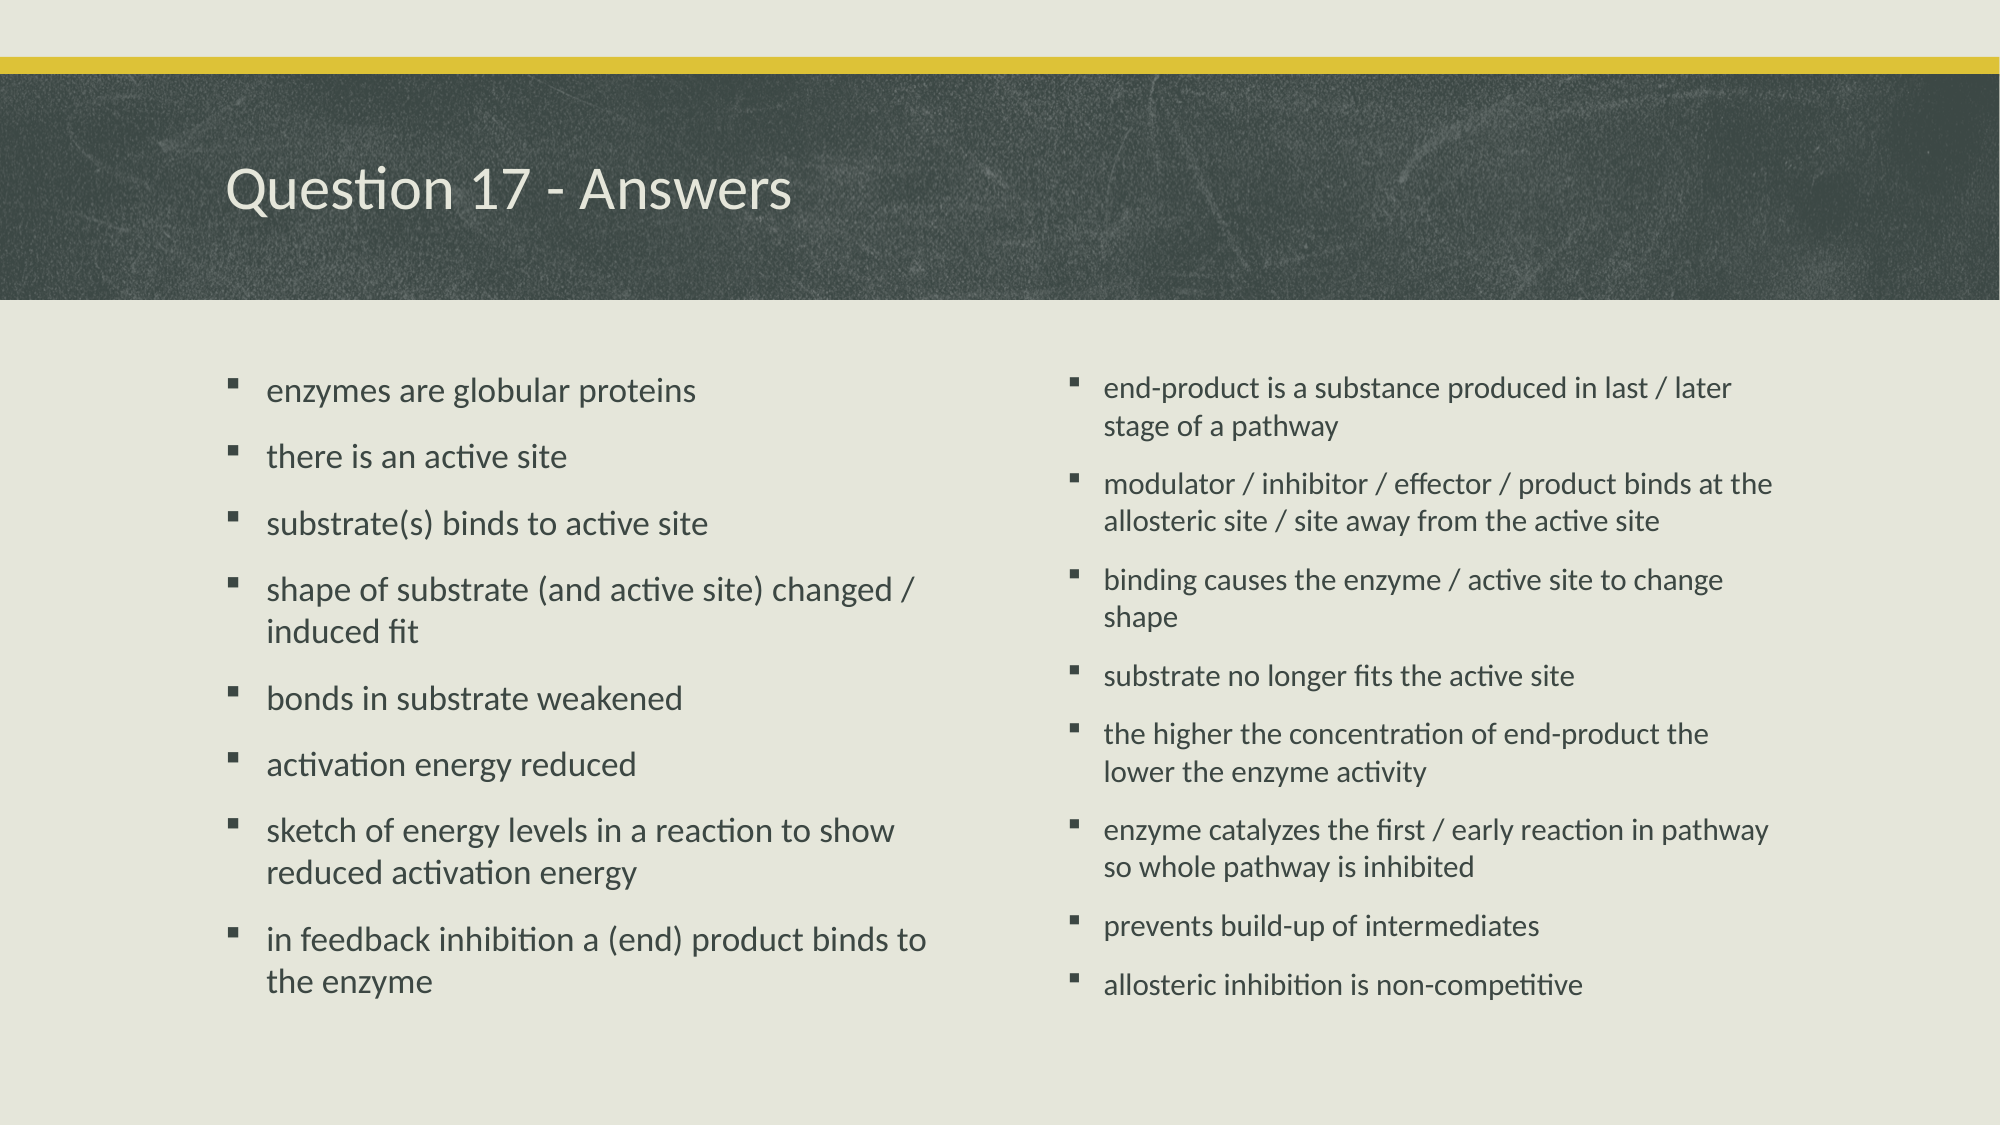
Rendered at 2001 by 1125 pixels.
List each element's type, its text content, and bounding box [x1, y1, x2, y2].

list end-product is a substance produced in last / later stage of a pathway modulator / inhibitor / effector / product binds at the allosteric site / site away from the active site binding causes the enzyme / active site to change shape substrate no longer fits the active site the higher the concentration of end-product the lower the enzyme activity enzyme catalyzes the first / early reaction in pathway so whole pathway is inhibited prevents build-up of intermediates allosteric inhibition is non-competitive [1052, 360, 1790, 1014]
title Question 17 - Answers [210, 76, 1790, 300]
picture [0, 74, 2000, 300]
list enzymes are globular proteins there is an active site substrate(s) binds to active site shape of substrate (and active site) changed / induced fit bonds in substrate weakened activation energy reduced sketch of energy levels in a reaction to show reduced activation energy in feedback inhibition a (end) product binds to the enzyme [210, 360, 947, 1014]
